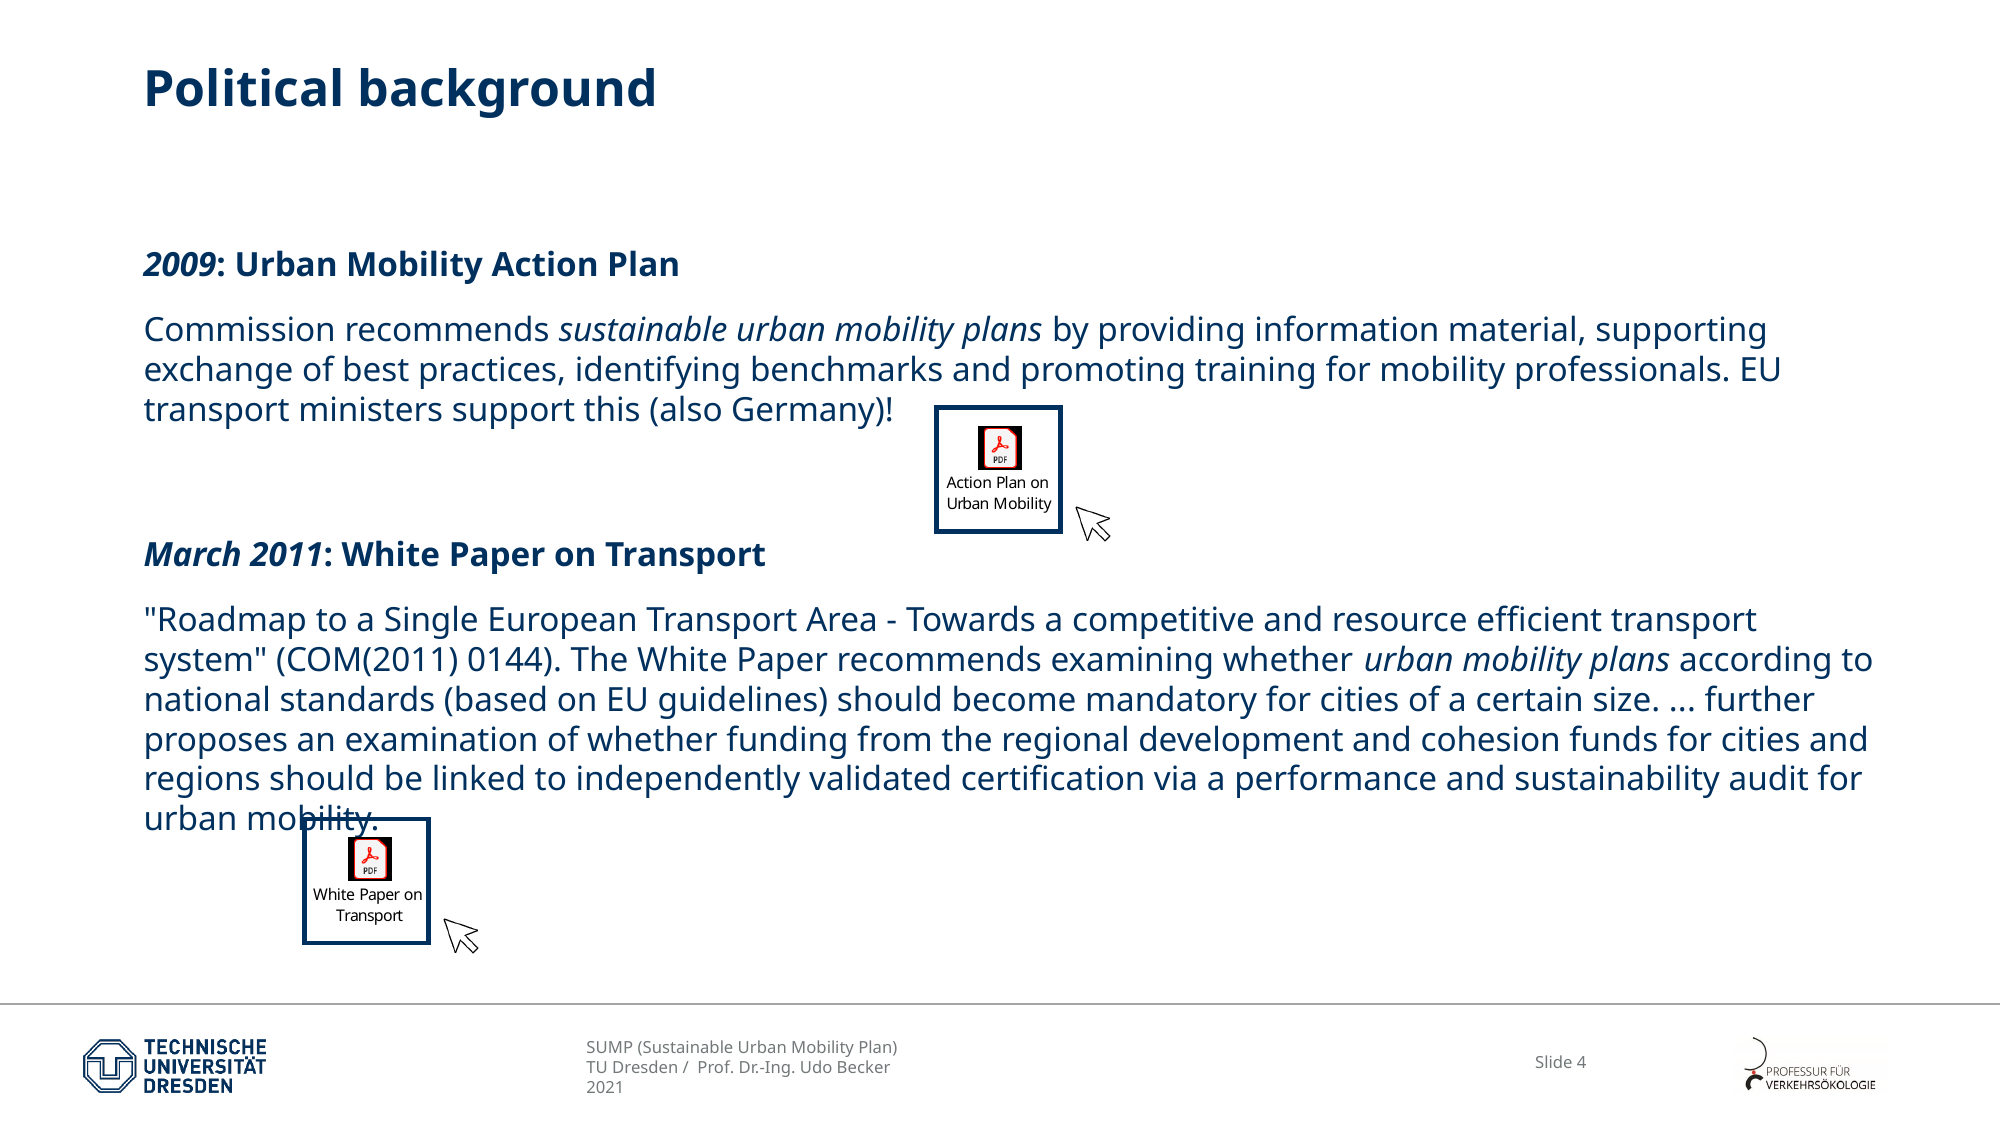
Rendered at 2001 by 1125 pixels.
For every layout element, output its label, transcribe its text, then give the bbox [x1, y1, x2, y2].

picture [1733, 1037, 1889, 1093]
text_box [304, 818, 491, 966]
title Political background [143, 56, 1880, 169]
list 2009: Urban Mobility Action Plan Commission recommends sustainable urban mobility plans by providing information material, supporting exchange of best practices, identifying benchmarks and promoting training for mobility professionals. EU transport ministers support this (also Germany)! March 2011: White Paper on Transport "Roadmap to a Single European Transport Area - Towards a competitive and resource efficient transport system" (COM(2011) 0144). The White Paper recommends examining whether urban mobility plans according to national standards (based on EU guidelines) should become mandatory for cities of a certain size. ... further proposes an examination of whether funding from the regional development and cohesion funds for cities and regions should be linked to independently validated certification via a performance and sustainability audit for urban mobility. [143, 243, 1880, 957]
picture [83, 1039, 266, 1093]
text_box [936, 407, 1123, 554]
